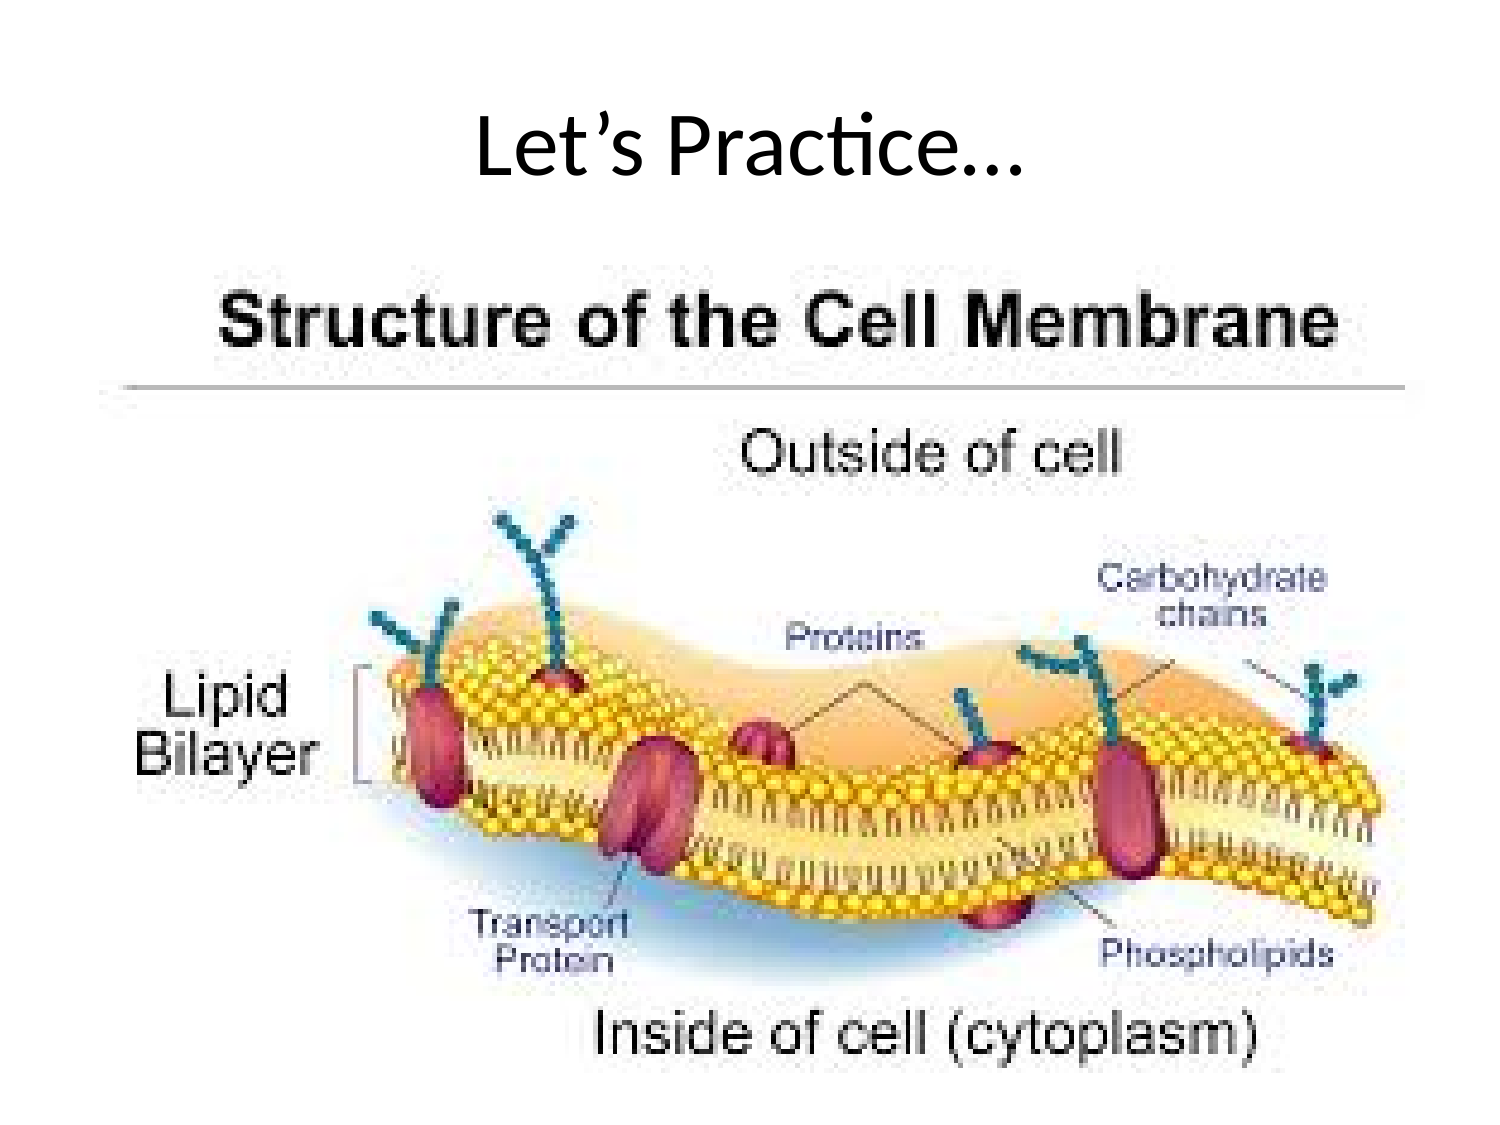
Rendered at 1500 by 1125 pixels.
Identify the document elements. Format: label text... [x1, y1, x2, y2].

title Let’s Practice… [75, 45, 1425, 233]
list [99, 227, 1426, 1107]
